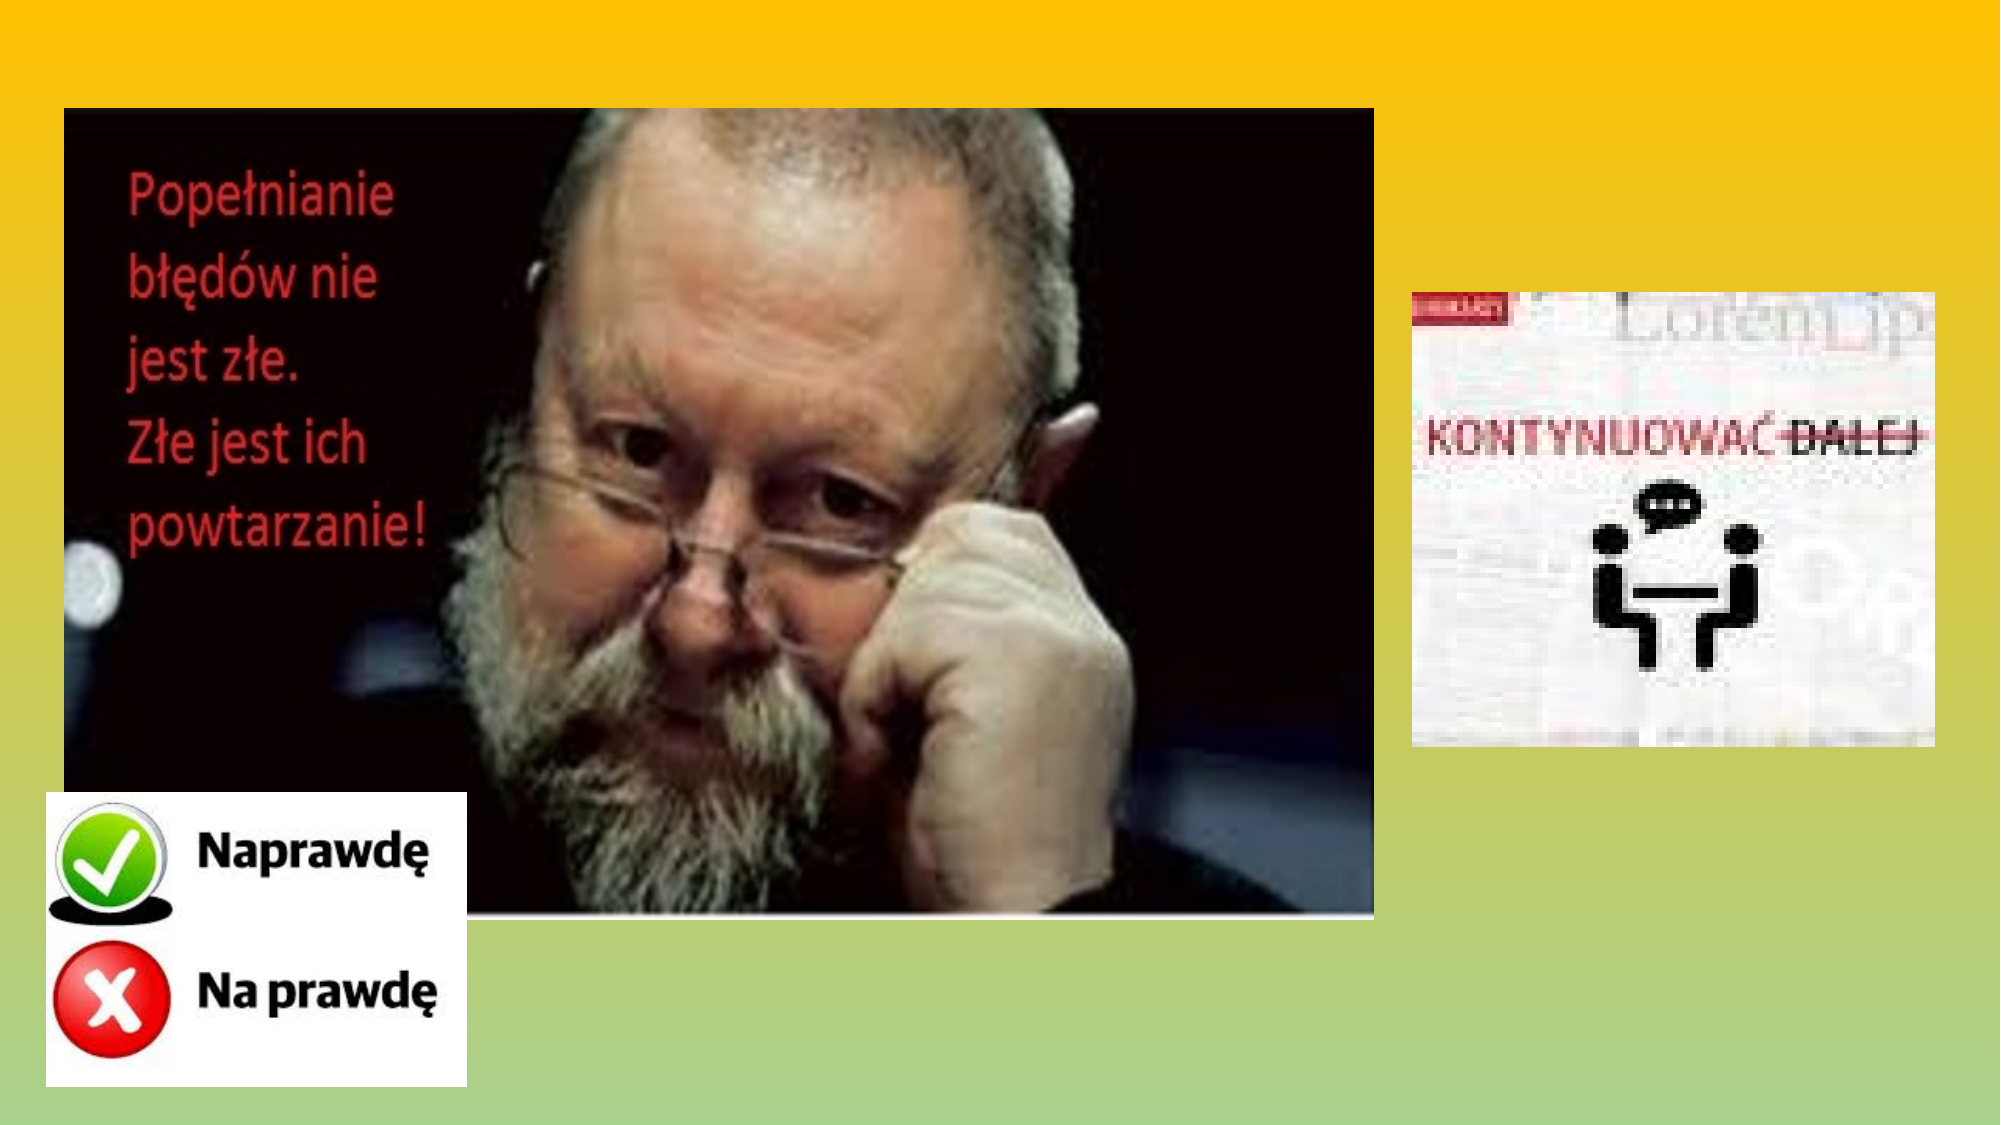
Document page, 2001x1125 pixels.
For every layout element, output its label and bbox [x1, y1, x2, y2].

picture [1412, 292, 1935, 747]
picture [46, 108, 1375, 1087]
